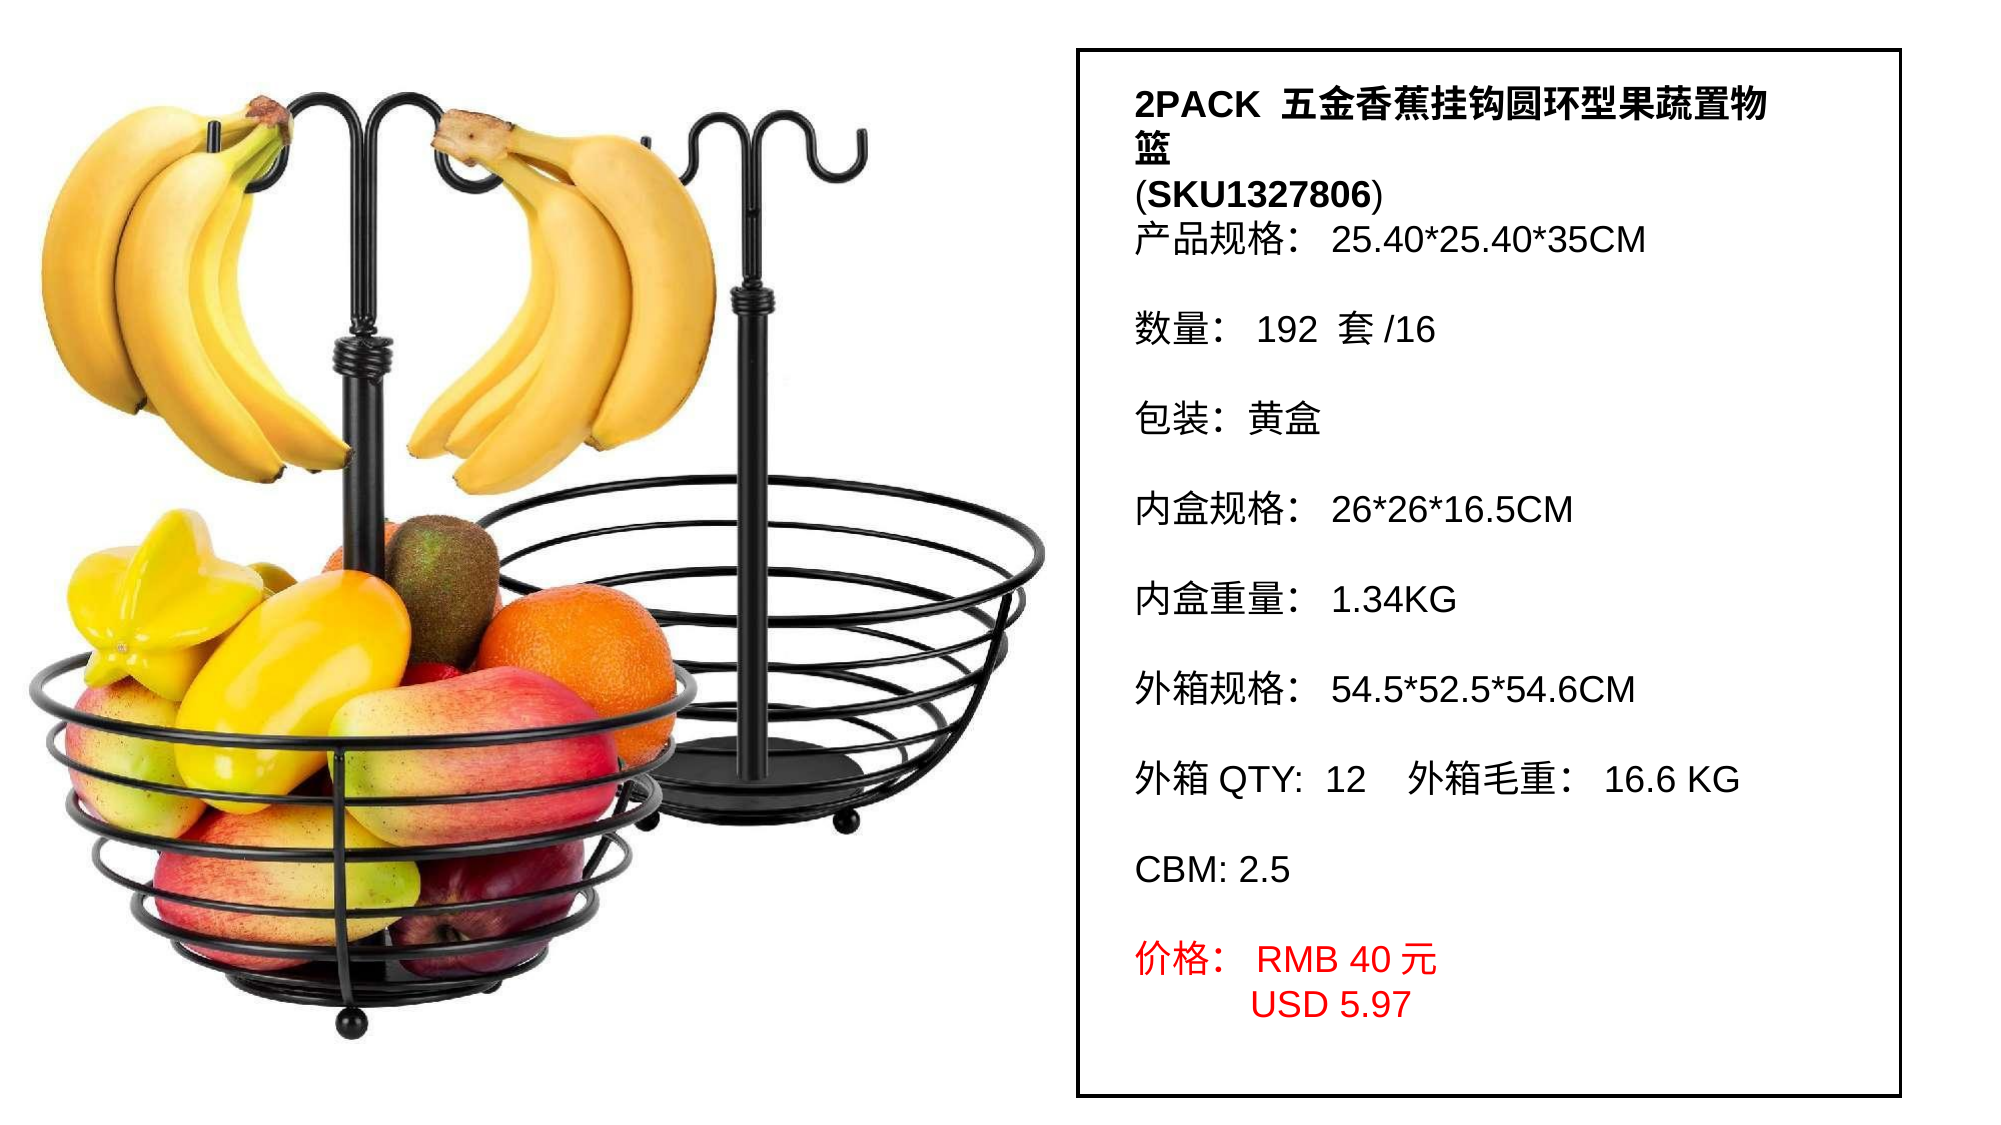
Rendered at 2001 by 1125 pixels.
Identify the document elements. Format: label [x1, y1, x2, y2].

picture [6, 34, 1068, 1097]
text_box [1077, 49, 1901, 1097]
